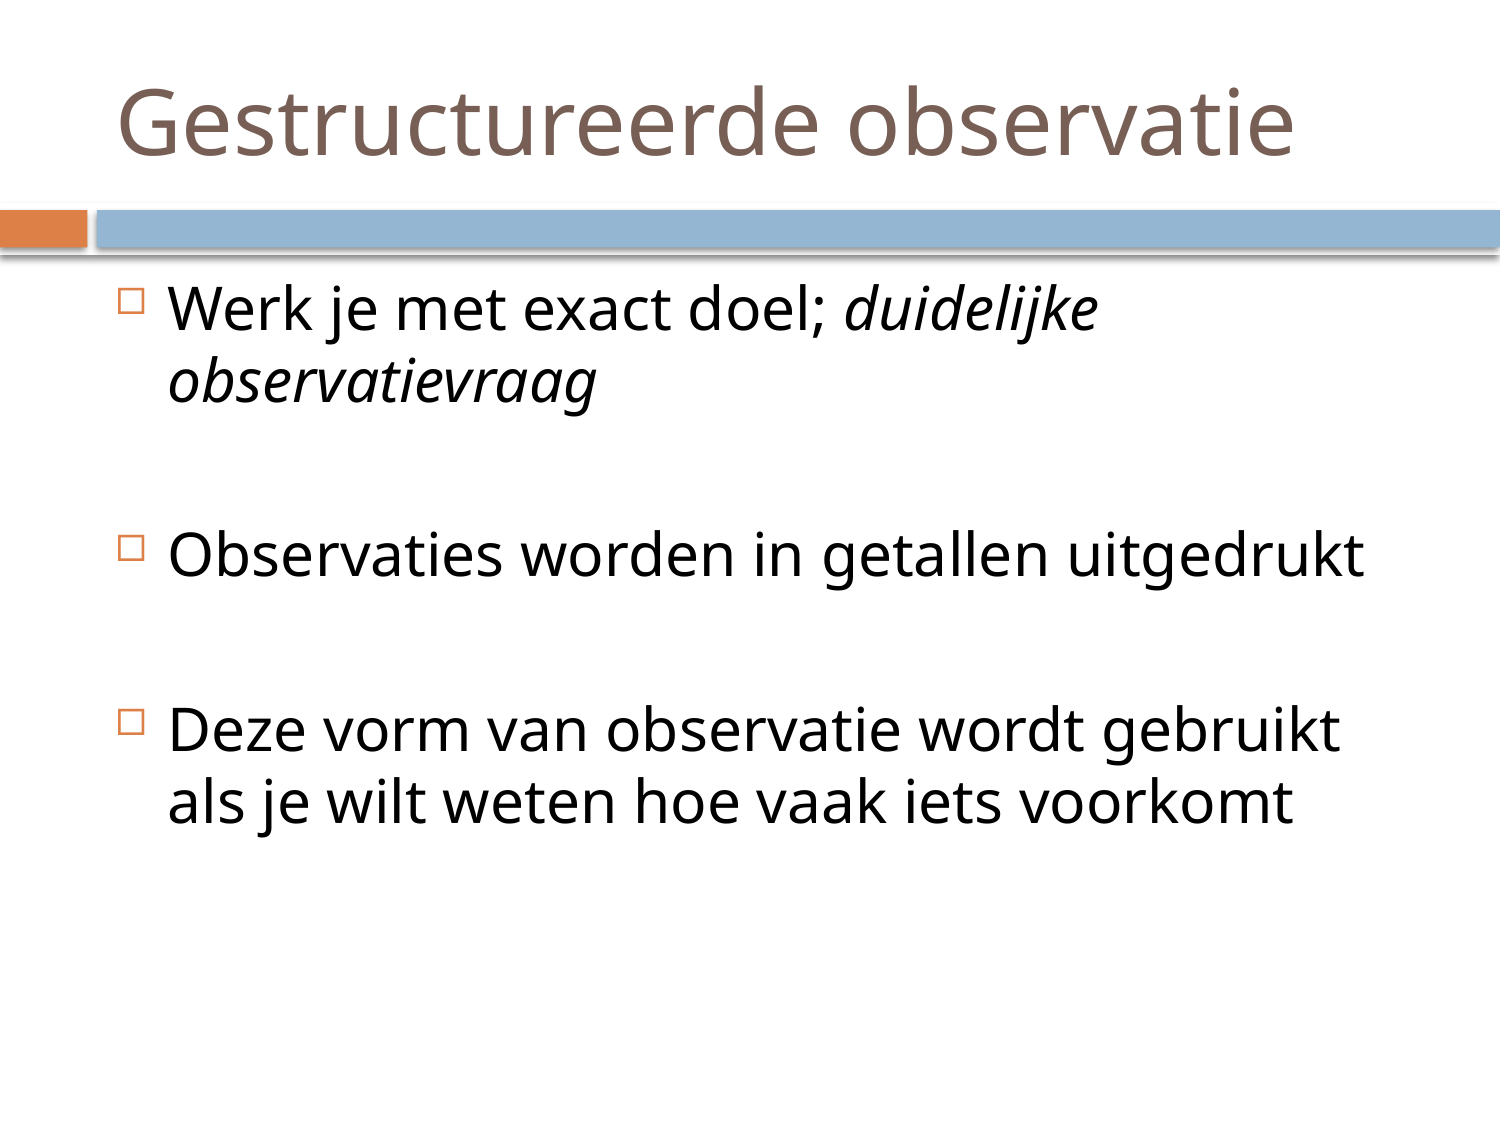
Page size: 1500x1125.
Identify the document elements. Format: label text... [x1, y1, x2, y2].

list Werk je met exact doel; duidelijke observatievraag Observaties worden in getallen uitgedrukt Deze vorm van observatie wordt gebruikt als je wilt weten hoe vaak iets voorkomt [100, 262, 1438, 1000]
title Gestructureerde observatie [100, 37, 1438, 200]
